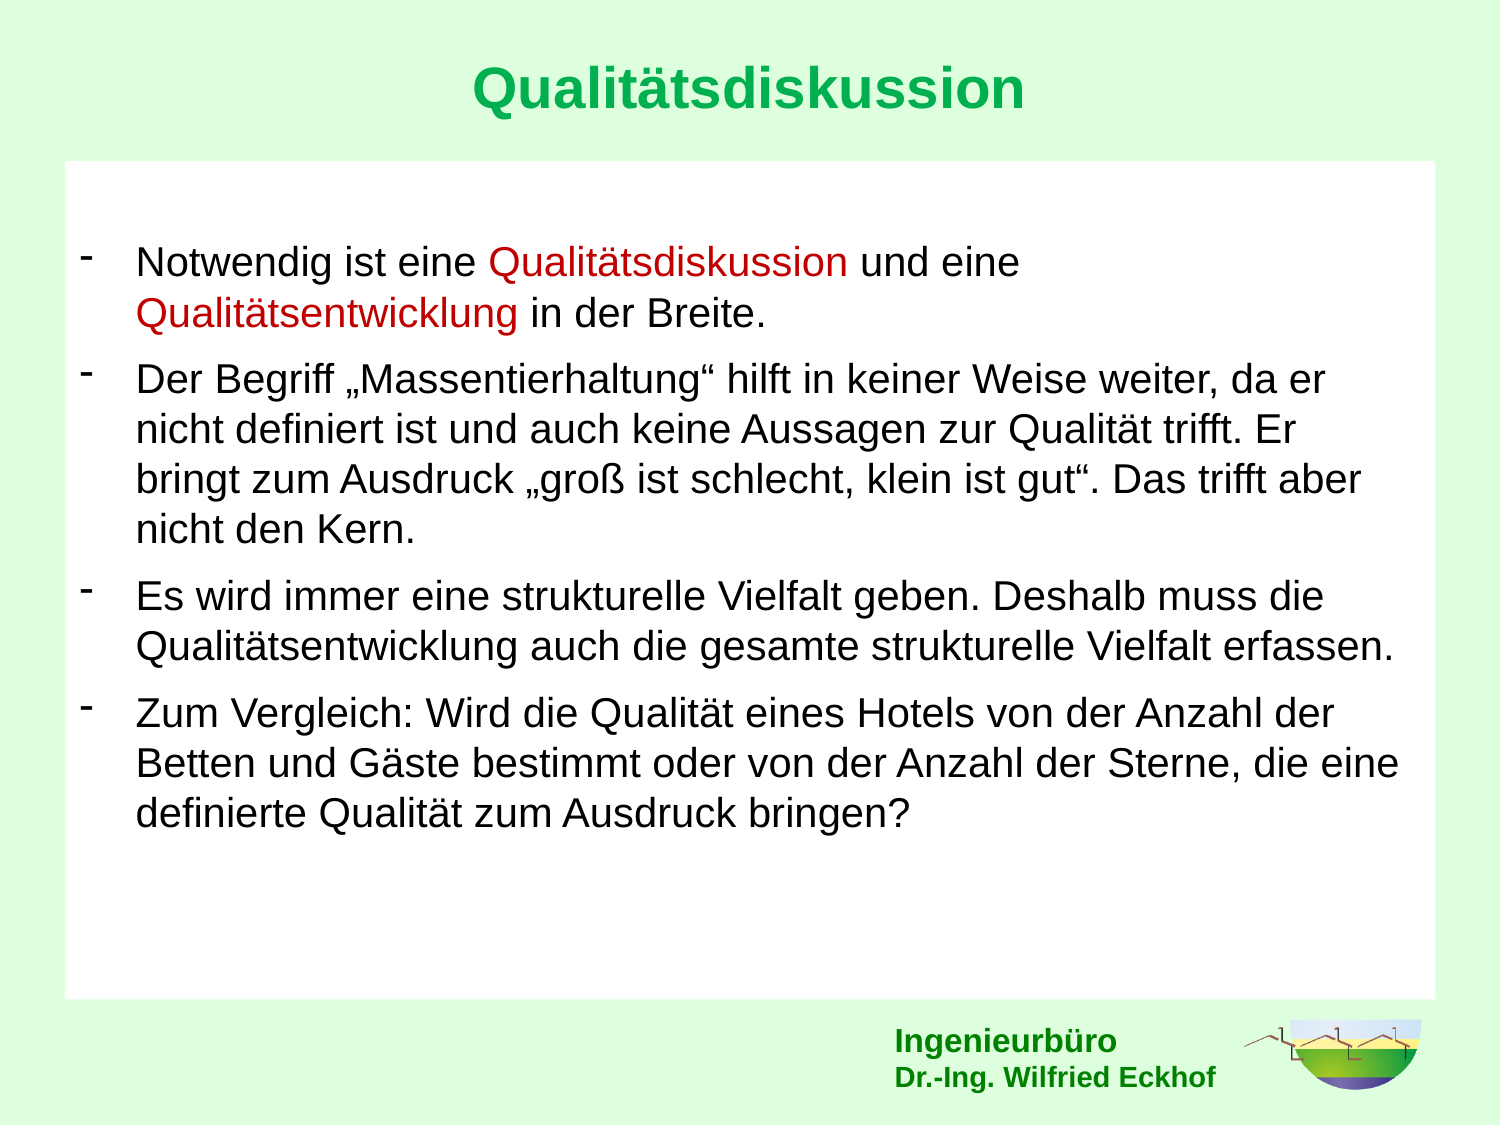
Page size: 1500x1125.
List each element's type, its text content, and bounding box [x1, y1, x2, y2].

picture [1240, 1016, 1424, 1093]
list Notwendig ist eine Qualitätsdiskussion und eine Qualitätsentwicklung in der Breite. Der Begriff „Massentierhaltung“ hilft in keiner Weise weiter, da er nicht definiert ist und auch keine Aussagen zur Qualität trifft. Er bringt zum Ausdruck „groß ist schlecht, klein ist gut“. Das trifft aber nicht den Kern. Es wird immer eine strukturelle Vielfalt geben. Deshalb muss die Qualitätsentwicklung auch die gesamte strukturelle Vielfalt erfassen. Zum Vergleich: Wird die Qualität eines Hotels von der Anzahl der Betten und Gäste bestimmt oder von der Anzahl der Sterne, die eine definierte Qualität zum Ausdruck bringen? [64, 160, 1424, 941]
text_box [64, 160, 1436, 1000]
title Qualitätsdiskussion [75, 21, 1425, 149]
